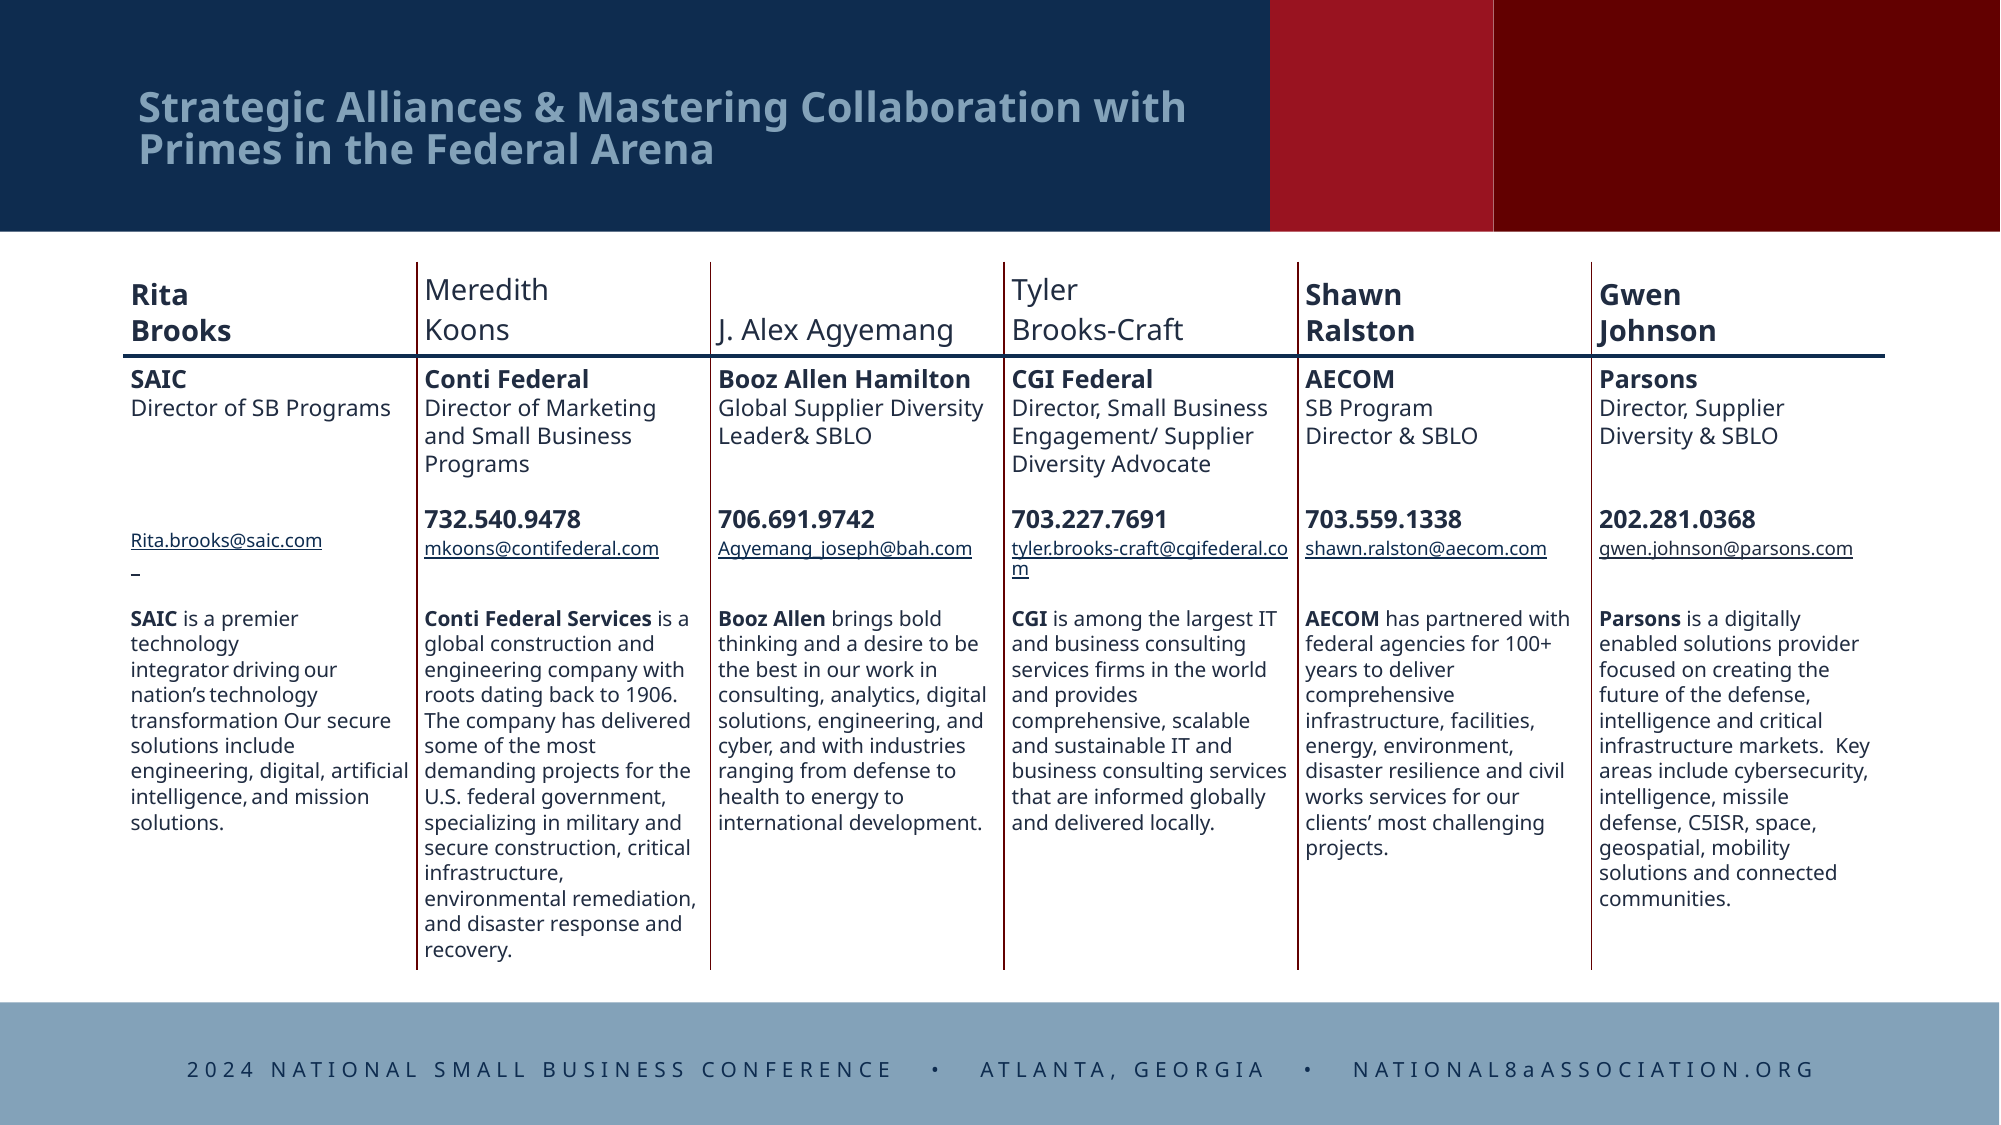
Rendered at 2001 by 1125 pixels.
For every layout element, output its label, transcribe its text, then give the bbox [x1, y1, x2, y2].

table_cell 706.691.9742 Agyemang_joseph@bah.com [711, 494, 1003, 598]
table_header J. Alex Agyemang [711, 262, 1003, 354]
table_header Rita Brooks [123, 262, 416, 354]
table_header Tyler Brooks-Craft [1005, 262, 1297, 354]
table_cell SAIC Director of SB Programs [123, 358, 416, 494]
table_header Shawn Ralston [1299, 262, 1591, 354]
table_cell 703.227.7691 tyler.brooks-craft@cgifederal.com [1005, 494, 1297, 598]
table_cell Booz Allen brings bold thinking and a desire to be the best in our work in consulting, analytics, digital solutions, engineering, and cyber, and with industries ranging from defense to health to energy to international development. [711, 598, 1003, 970]
table_cell 202.281.0368 gwen.johnson@parsons.com [1592, 494, 1885, 598]
table_cell CGI is among the largest IT and business consulting services firms in the world and provides comprehensive, scalable and sustainable IT and business consulting services that are informed globally and delivered locally. [1005, 598, 1297, 970]
table_cell Rita.brooks@saic.com [123, 494, 416, 598]
table_cell Booz Allen Hamilton Global Supplier Diversity Leader& SBLO [711, 358, 1003, 494]
table_cell CGI Federal Director, Small Business Engagement/ Supplier Diversity Advocate [1005, 358, 1297, 494]
table_cell 703.559.1338 shawn.ralston@aecom.com [1299, 494, 1591, 598]
table_cell Parsons Director, Supplier Diversity & SBLO [1592, 358, 1885, 494]
table_cell Conti Federal Services is a global construction and engineering company with roots dating back to 1906. The company has delivered some of the most demanding projects for the U.S. federal government, specializing in military and secure construction, critical infrastructure, environmental remediation, and disaster response and recovery. [418, 598, 710, 970]
table_cell Conti Federal Director of Marketing and Small Business Programs [418, 358, 710, 494]
table_cell Parsons is a digitally enabled solutions provider focused on creating the future of the defense, intelligence and critical infrastructure markets. Key areas include cybersecurity, intelligence, missile defense, C5ISR, space, geospatial, mobility solutions and connected communities. [1592, 598, 1885, 970]
table_cell 732.540.9478 mkoons@contifederal.com [418, 494, 710, 598]
title Strategic Alliances & Mastering Collaboration with Primes in the Federal Arena [123, 85, 1230, 181]
table_header Gwen Johnson [1592, 262, 1885, 354]
table_cell AECOM SB Program Director & SBLO [1299, 358, 1591, 494]
table_cell SAIC is a premier technology integrator driving our nation’s technology transformation Our secure solutions include engineering, digital, artificial intelligence, and mission solutions. [123, 598, 416, 970]
table_cell AECOM has partnered with federal agencies for 100+ years to deliver comprehensive infrastructure, facilities, energy, environment, disaster resilience and civil works services for our clients’ most challenging projects. [1299, 598, 1591, 970]
table_header Meredith Koons [418, 262, 710, 354]
